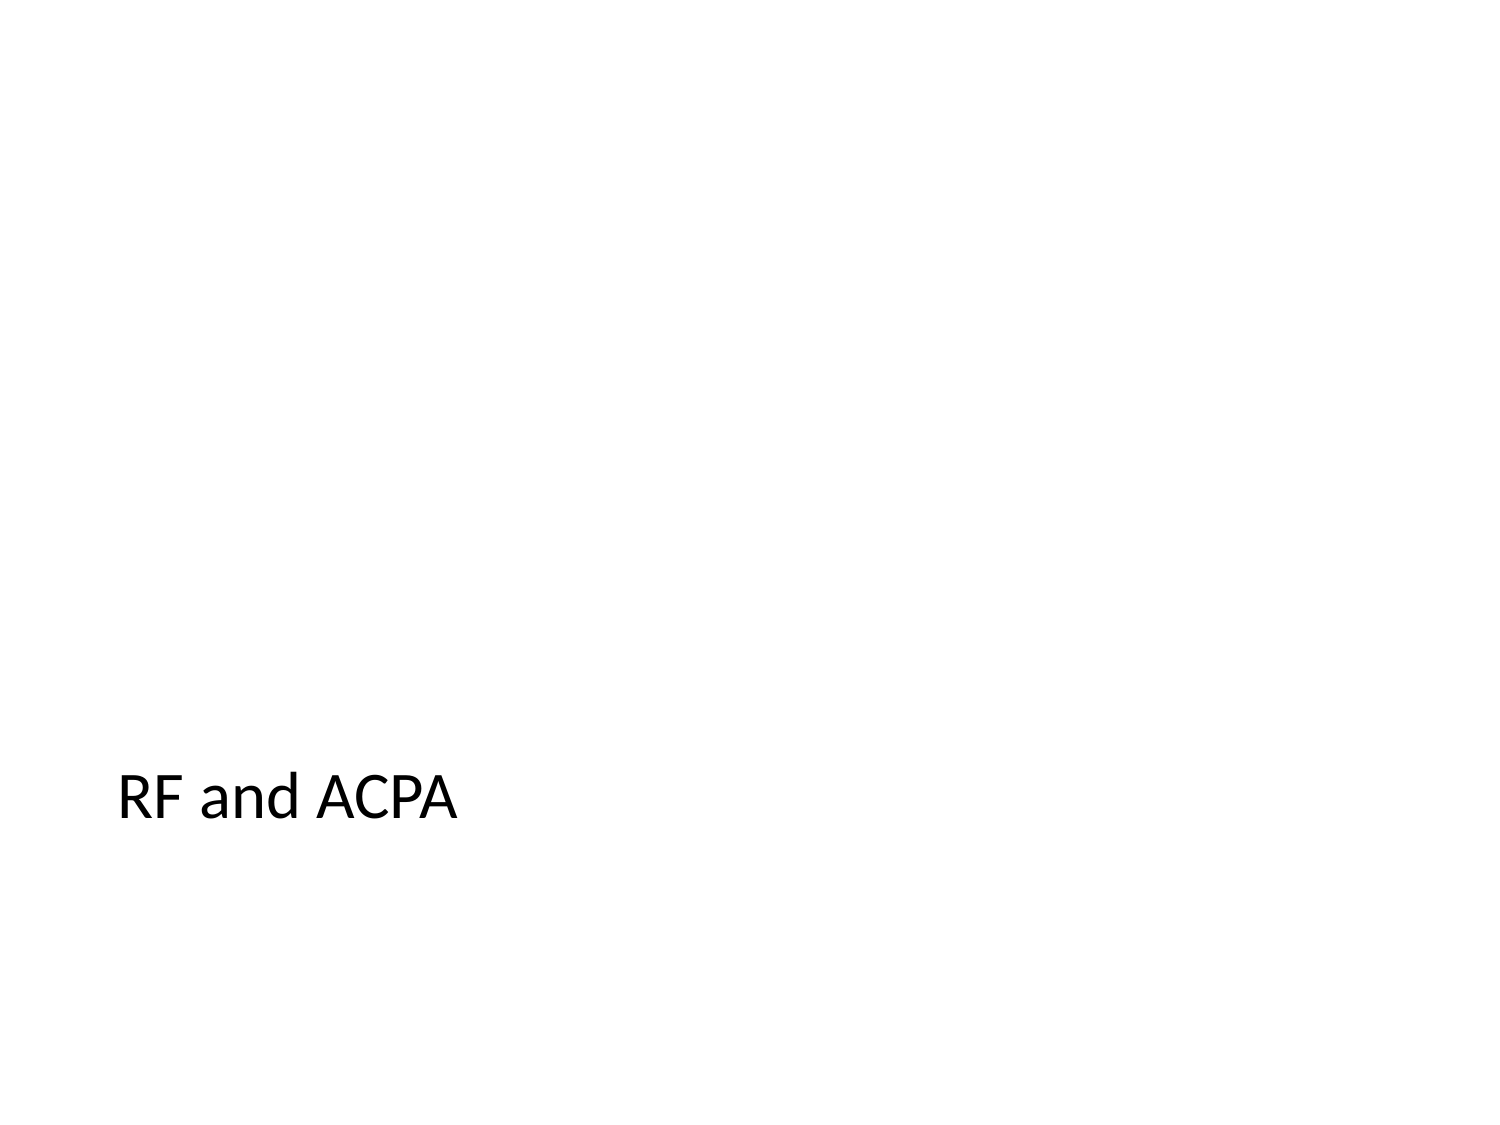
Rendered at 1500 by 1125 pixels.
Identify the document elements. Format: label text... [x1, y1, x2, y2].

list RF and ACPA [102, 752, 1397, 999]
